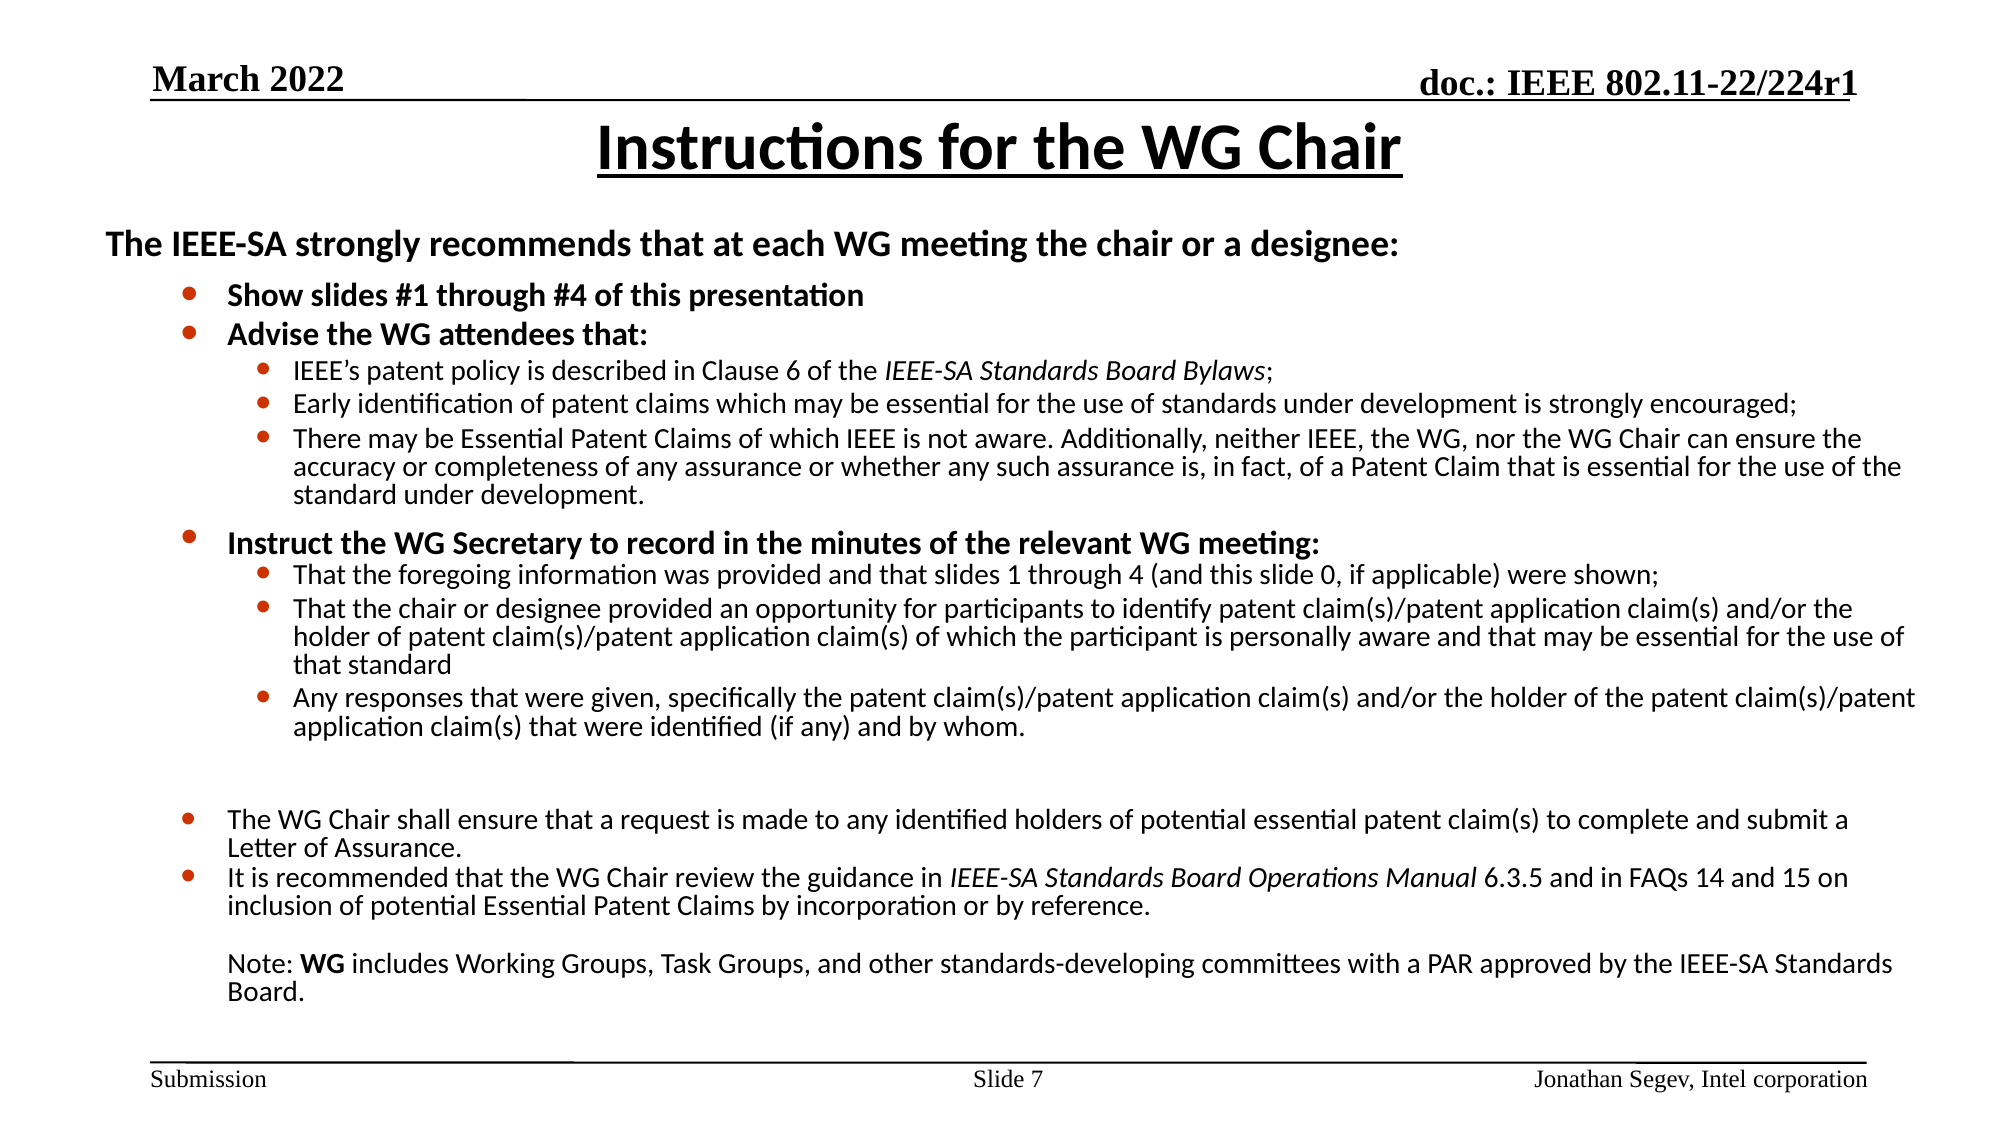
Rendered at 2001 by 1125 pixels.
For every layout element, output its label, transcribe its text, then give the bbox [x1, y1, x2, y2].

title Instructions for the WG Chair [149, 112, 1850, 173]
footer Jonathan Segev, Intel corporation [1171, 1061, 1869, 1093]
slide_number Slide 7 [950, 1061, 1067, 1123]
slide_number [152, 54, 563, 100]
list The IEEE-SA strongly recommends that at each WG meeting the chair or a designee: Show slides #1 through #4 of this presentation Advise the WG attendees that: IEEE’s patent policy is described in Clause 6 of the IEEE-SA Standards Board Bylaws; Early identification of patent claims which may be essential for the use of standards under development is strongly encouraged; There may be Essential Patent Claims of which IEEE is not aware. Additionally, neither IEEE, the WG, nor the WG Chair can ensure the accuracy or completeness of any assurance or whether any such assurance is, in fact, of a Patent Claim that is essential for the use of the standard under development. Instruct the WG Secretary to record in the minutes of the relevant WG meeting: That the foregoing information was provided and that slides 1 through 4 (and this slide 0, if applicable) were shown; That the chair or designee provided an opportunity for participants to identify patent claim(s)/patent application claim(s) and/or the holder of patent claim(s)/patent application claim(s) of which the participant is personally aware and that may be essential for the use of that standard Any responses that were given, specifically the patent claim(s)/patent application claim(s) and/or the holder of the patent claim(s)/patent application claim(s) that were identified (if any) and by whom. The WG Chair shall ensure that a request is made to any identified holders of potential essential patent claim(s) to complete and submit a Letter of Assurance. It is recommended that the WG Chair review the guidance in IEEE-SA Standards Board Operations Manual 6.3.5 and in FAQs 14 and 15 on inclusion of potential Essential Patent Claims by incorporation or by reference. Note: WG includes Working Groups, Task Groups, and other standards-developing committees with a PAR approved by the IEEE-SA Standards Board. [90, 219, 1934, 1000]
